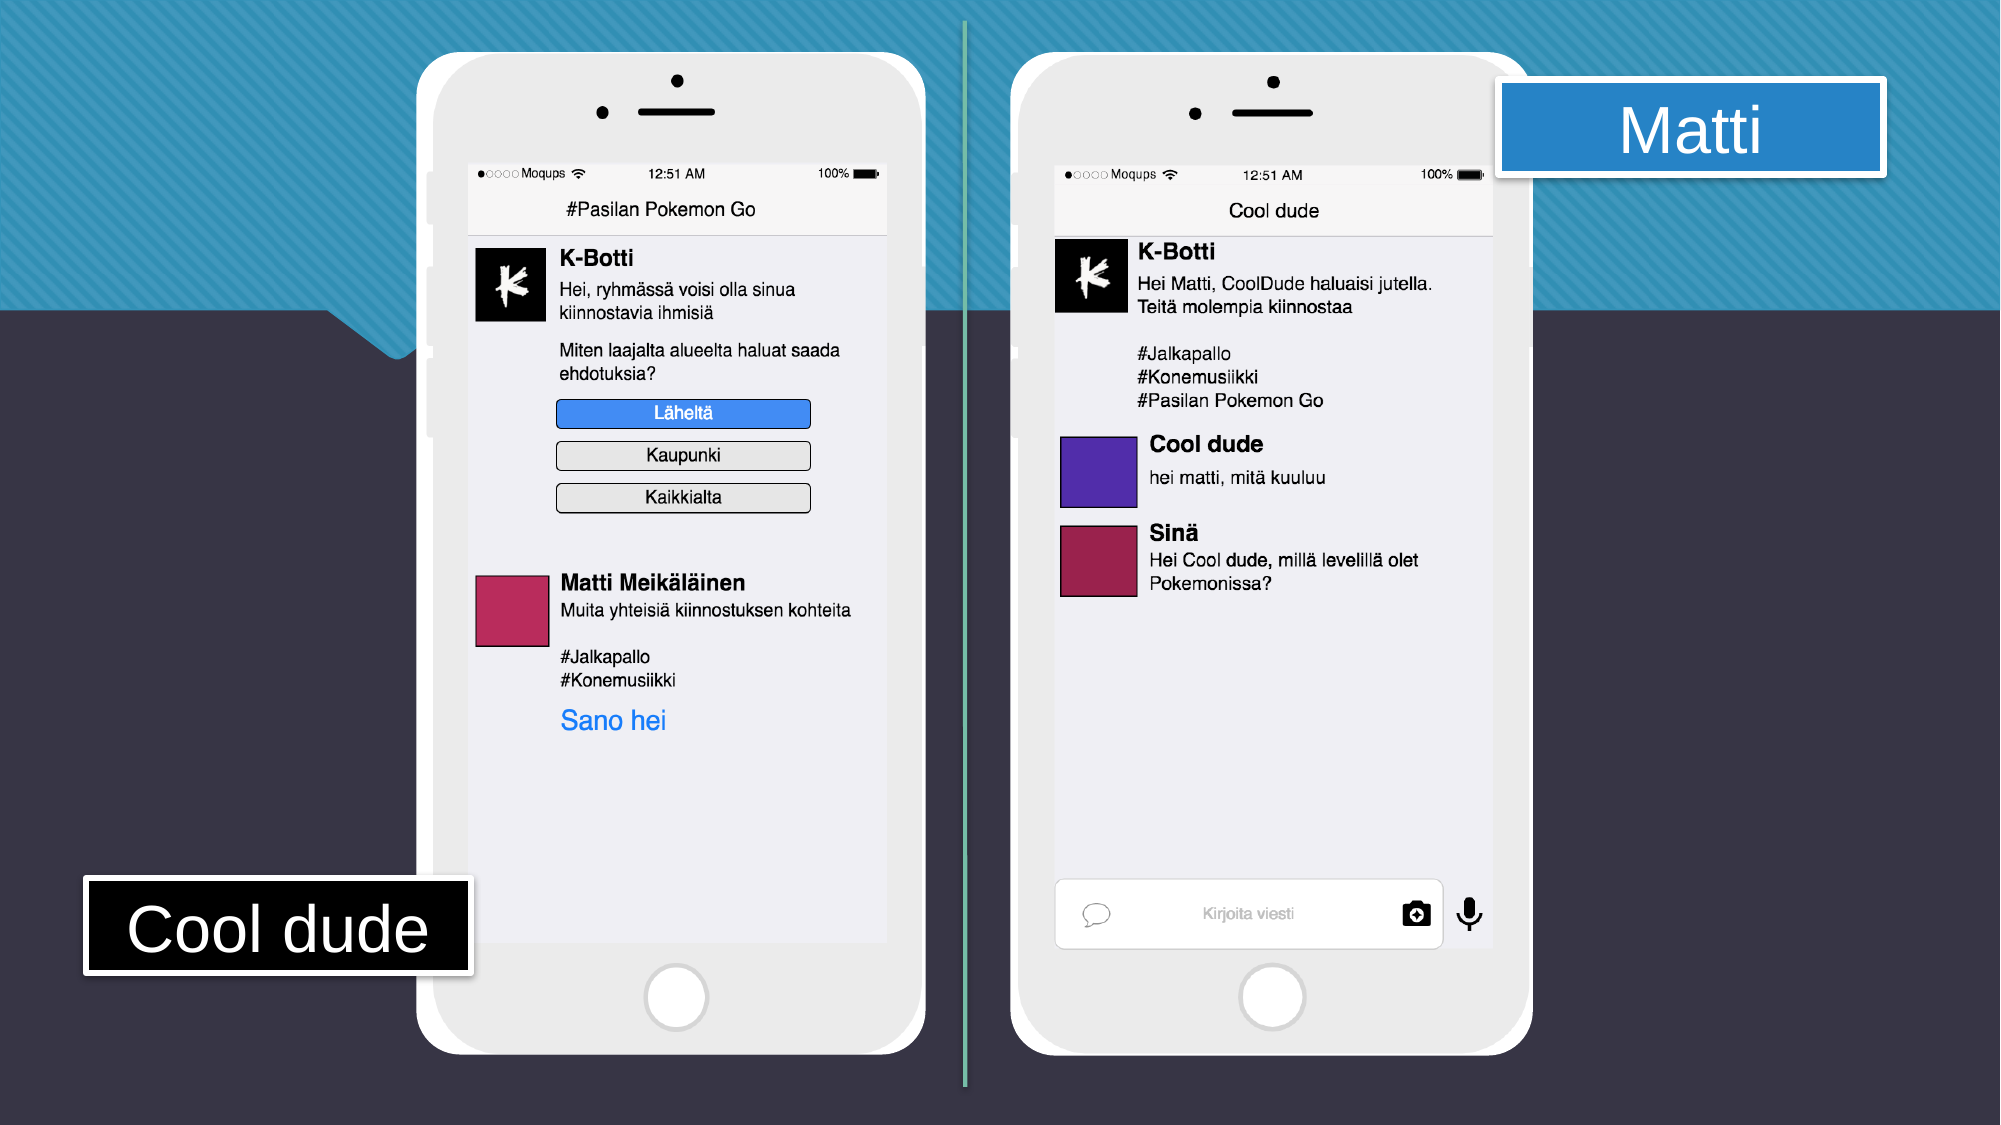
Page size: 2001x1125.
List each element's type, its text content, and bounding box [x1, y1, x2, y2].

text_box Cool dude [83, 875, 411, 976]
picture [1, 1, 1999, 1056]
text_box Matti [1538, 76, 1887, 178]
